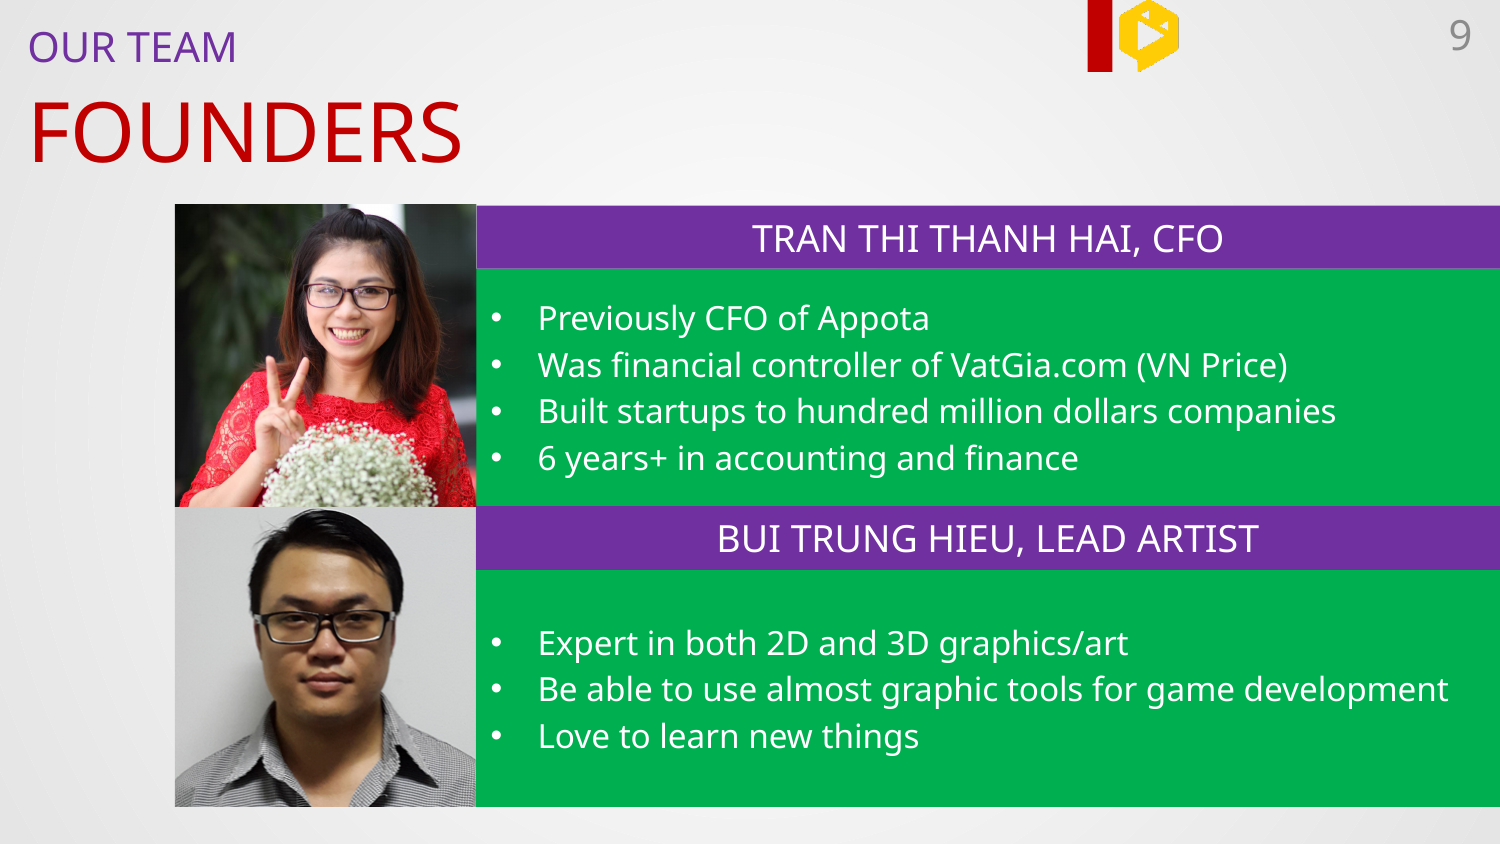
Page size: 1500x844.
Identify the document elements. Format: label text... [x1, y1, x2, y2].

text_box OUR TEAM [12, 13, 813, 71]
text_box TRAN THI THANH HAI, CFO [477, 204, 1500, 271]
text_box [174, 514, 476, 808]
text_box [1085, 0, 1110, 74]
text_box FOUNDERS [12, 71, 1088, 187]
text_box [174, 204, 477, 507]
slide_number 9 [1188, 14, 1488, 60]
text_box Expert in both 2D and 3D graphics/art Be able to use almost graphic tools for game development Love to learn new things [480, 572, 1500, 807]
picture [1112, 0, 1185, 73]
text_box BUI TRUNG HIEU, LEAD ARTIST [480, 504, 1500, 572]
text_box Previously CFO of Appota Was financial controller of VatGia.com (VN Price) Built startups to hundred million dollars companies 6 years+ in accounting and finance [480, 271, 1500, 504]
